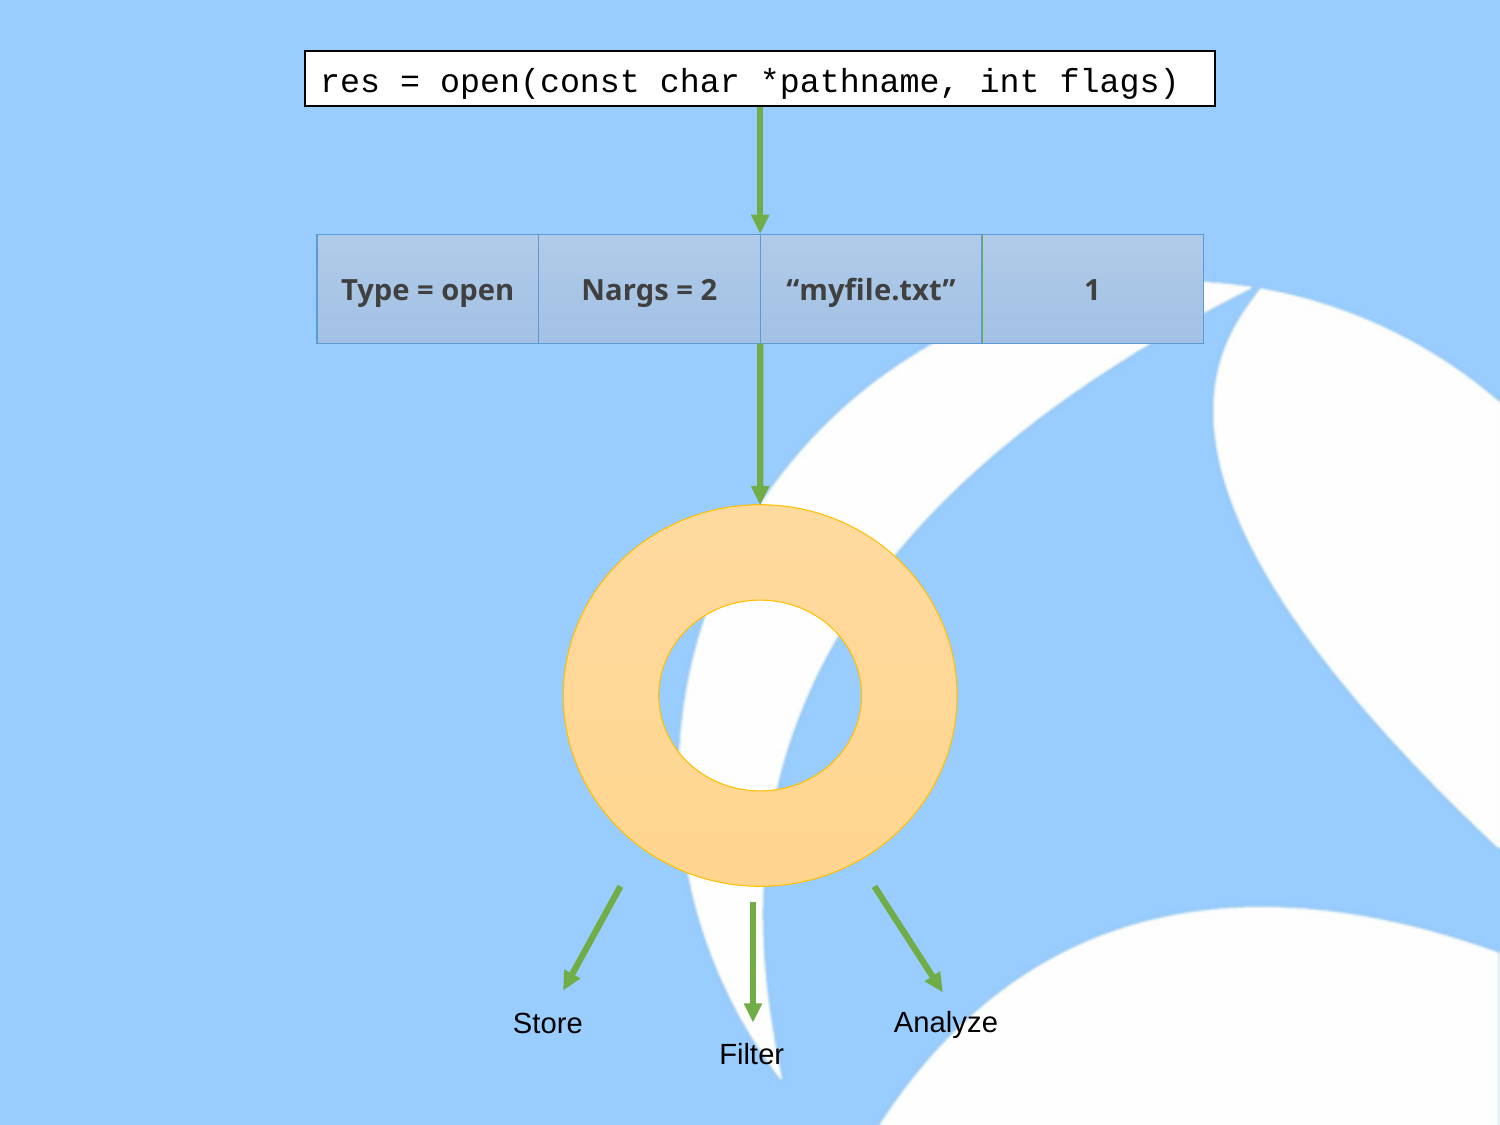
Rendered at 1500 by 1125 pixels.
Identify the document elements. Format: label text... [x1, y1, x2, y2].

text_box res = open(const char *pathname, int flags) [304, 50, 1216, 107]
text_box Store [498, 997, 598, 1047]
text_box Analyze [879, 995, 1014, 1046]
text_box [563, 886, 621, 991]
text_box Filter [704, 1028, 800, 1078]
picture [0, 0, 1500, 1125]
text_box [562, 504, 958, 887]
text_box “myfile.txt” [760, 234, 981, 344]
text_box Nargs = 2 [538, 234, 760, 344]
text_box Type = open [316, 234, 538, 344]
text_box 1 [981, 234, 1204, 344]
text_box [874, 886, 943, 992]
